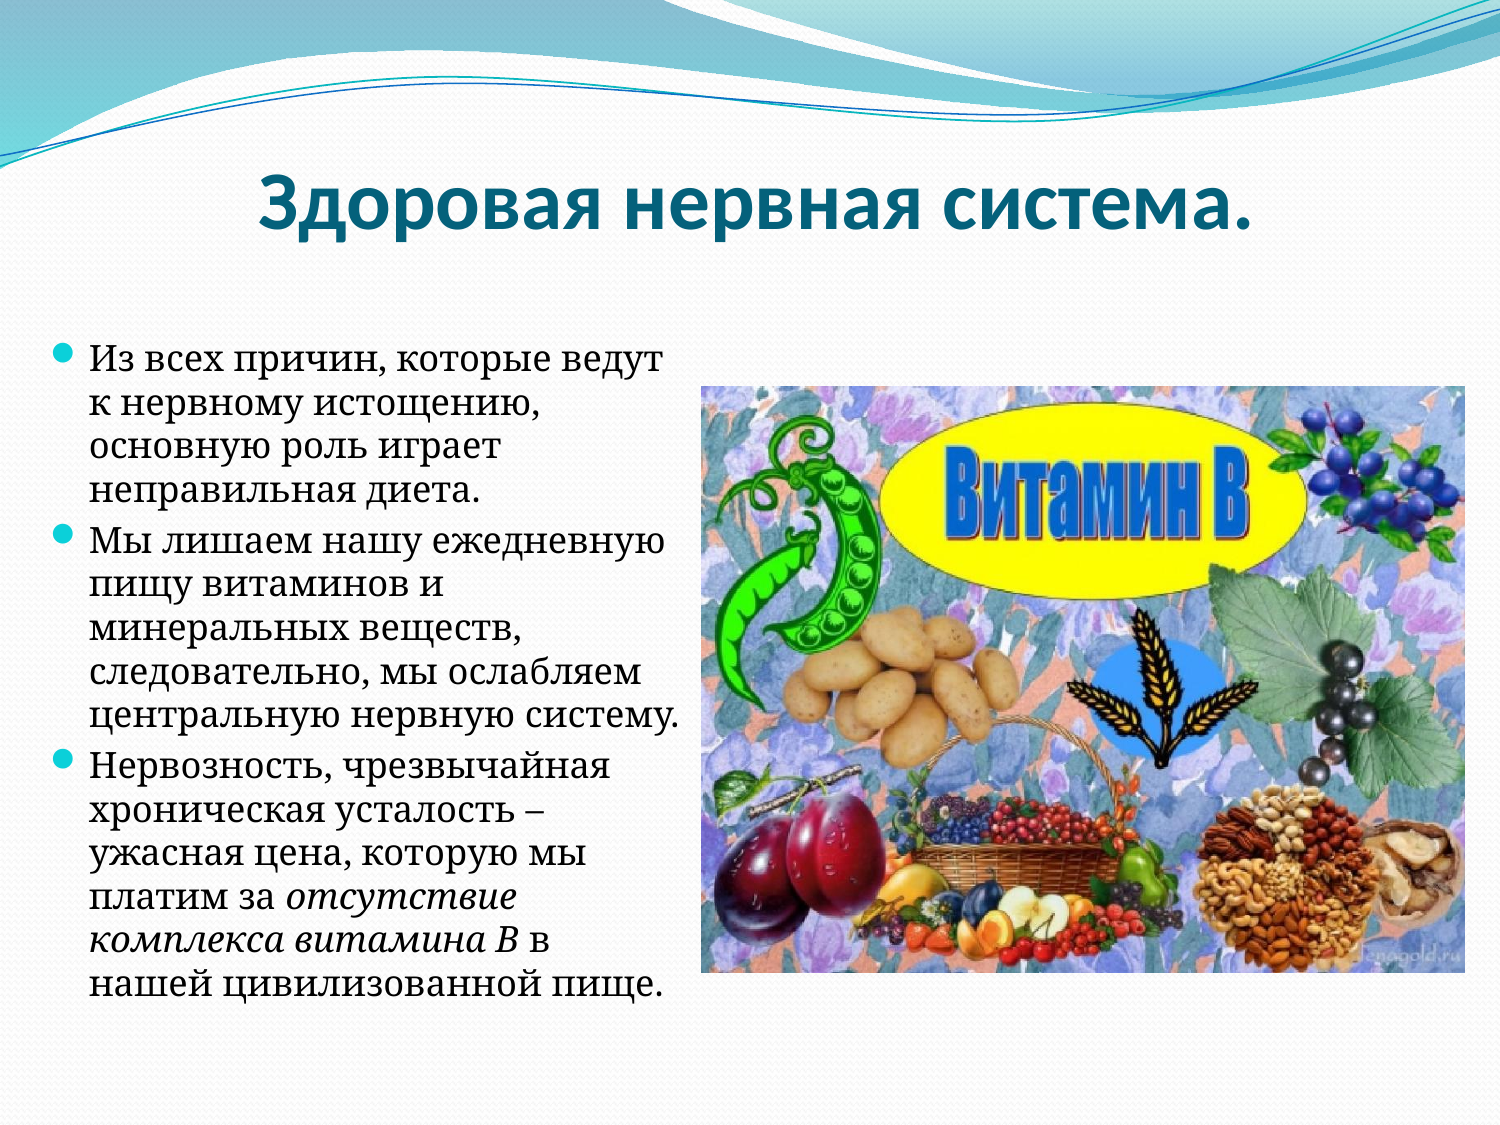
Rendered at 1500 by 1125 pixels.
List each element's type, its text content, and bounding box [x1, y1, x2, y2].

title Здоровая нервная система. [82, 58, 1432, 247]
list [701, 386, 1466, 973]
list Из всех причин, которые ведут к нервному истощению, основную роль играет неправильная диета. Мы лишаем нашу ежедневную пищу витаминов и минеральных веществ, следовательно, мы ослабляем центральную нервную систему. Нервозность, чрезвычайная хроническая усталость – ужасная цена, которую мы платим за отсутствие комплекса витамина В в нашей цивилизованной пище. [35, 328, 698, 1056]
